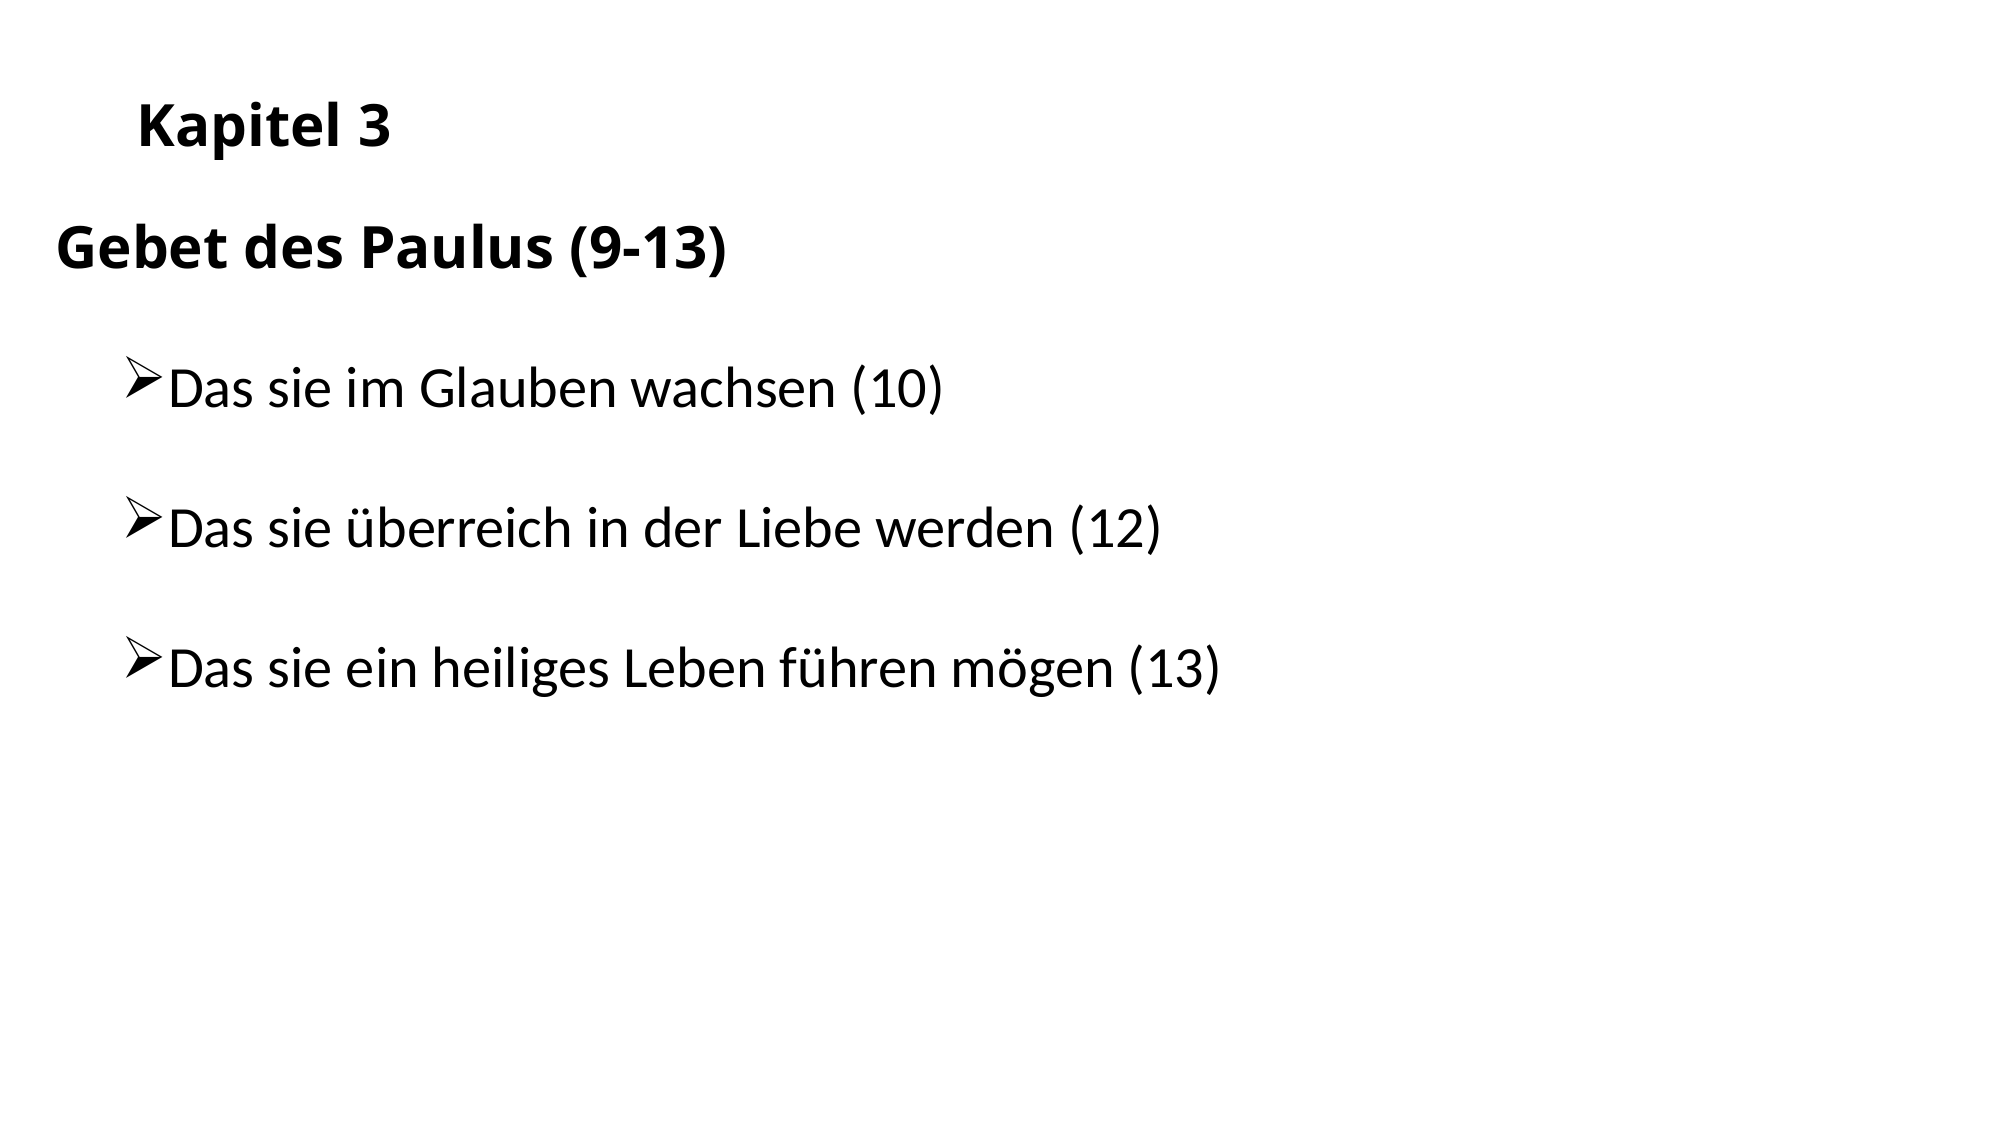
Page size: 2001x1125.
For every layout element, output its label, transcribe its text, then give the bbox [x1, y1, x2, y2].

text_box Kapitel 3 [122, 76, 407, 166]
text_box Gebet des Paulus (9-13) [40, 202, 743, 288]
text_box Das sie im Glauben wachsen (10) Das sie überreich in der Liebe werden (12) Das sie ein heiliges Leben führen mögen (13) [106, 342, 1238, 707]
